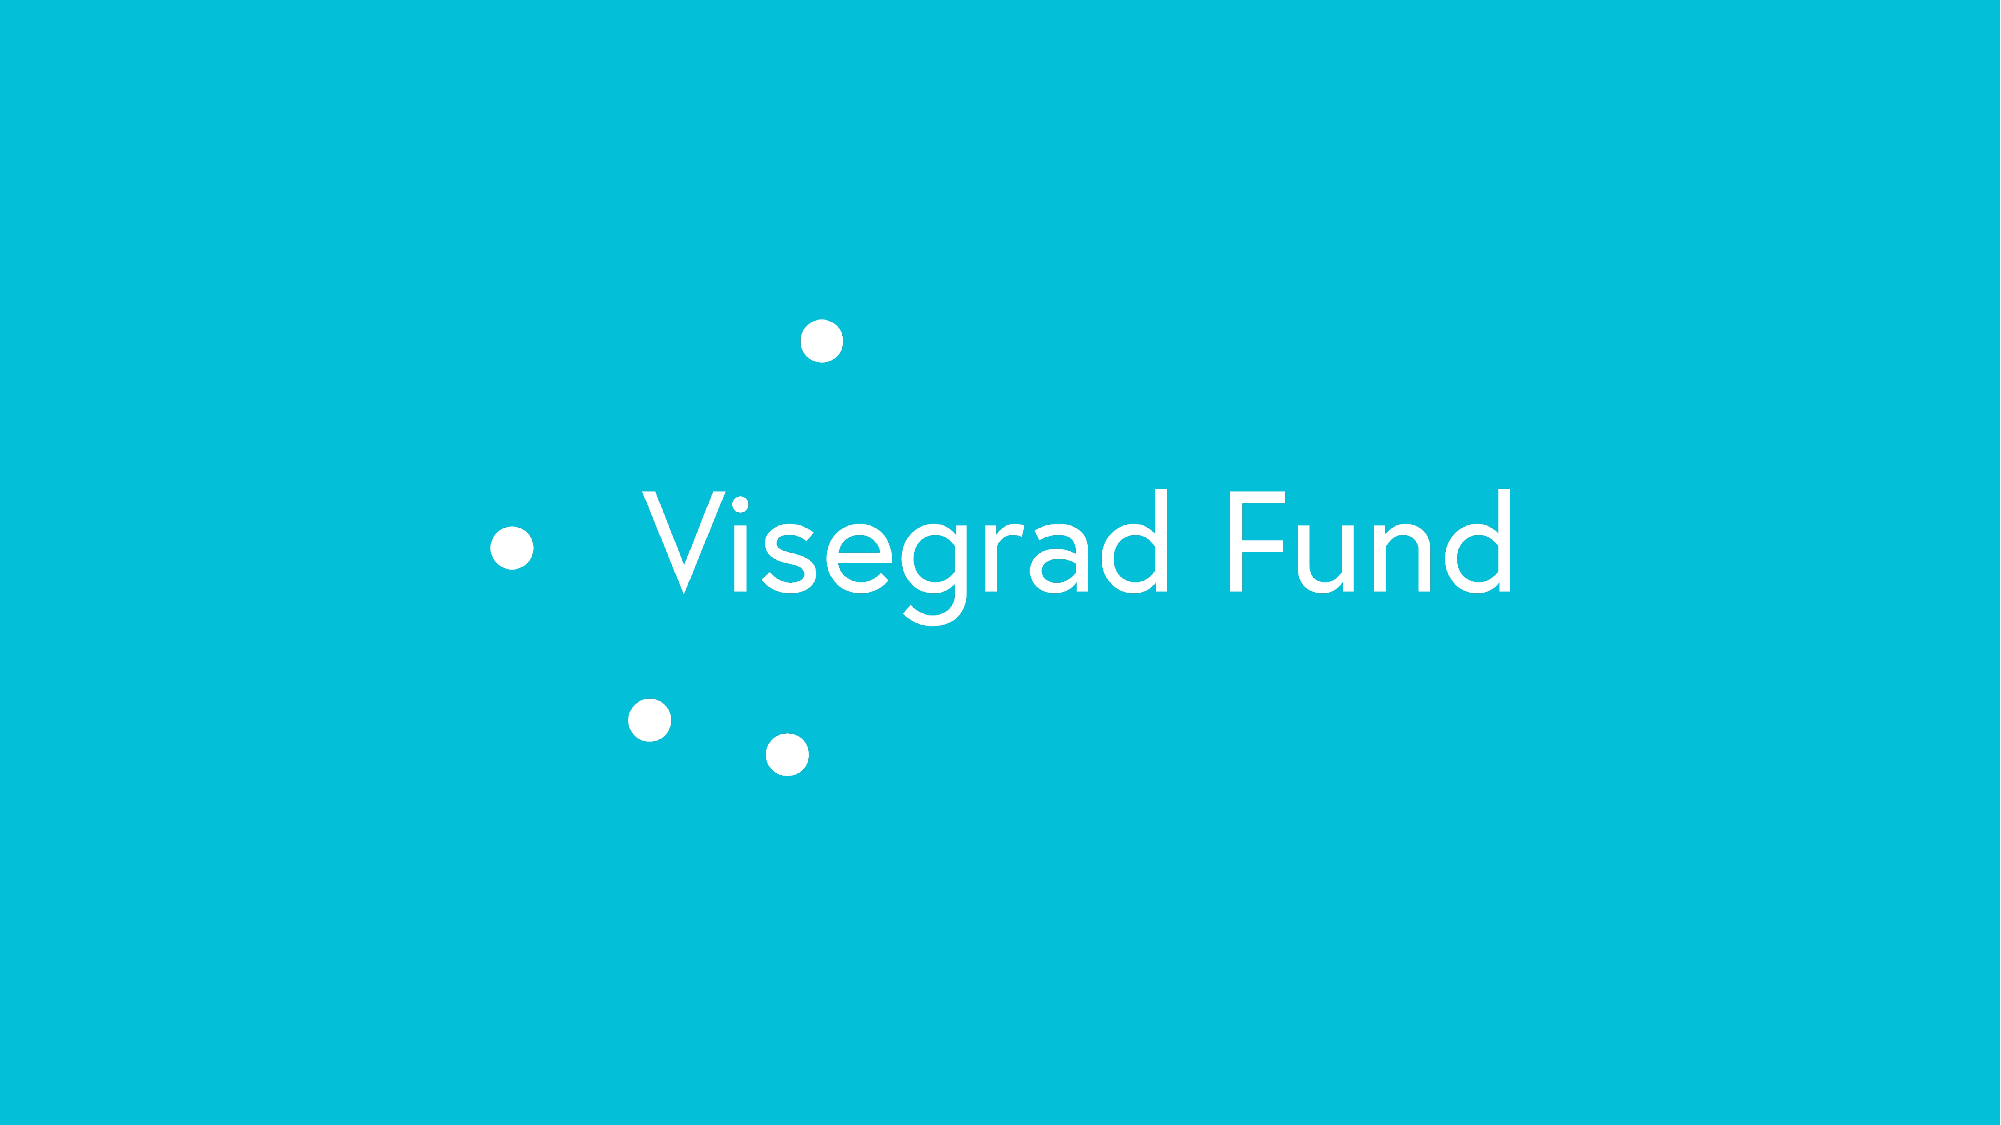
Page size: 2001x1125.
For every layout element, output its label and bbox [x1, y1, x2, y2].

picture [490, 319, 1510, 776]
